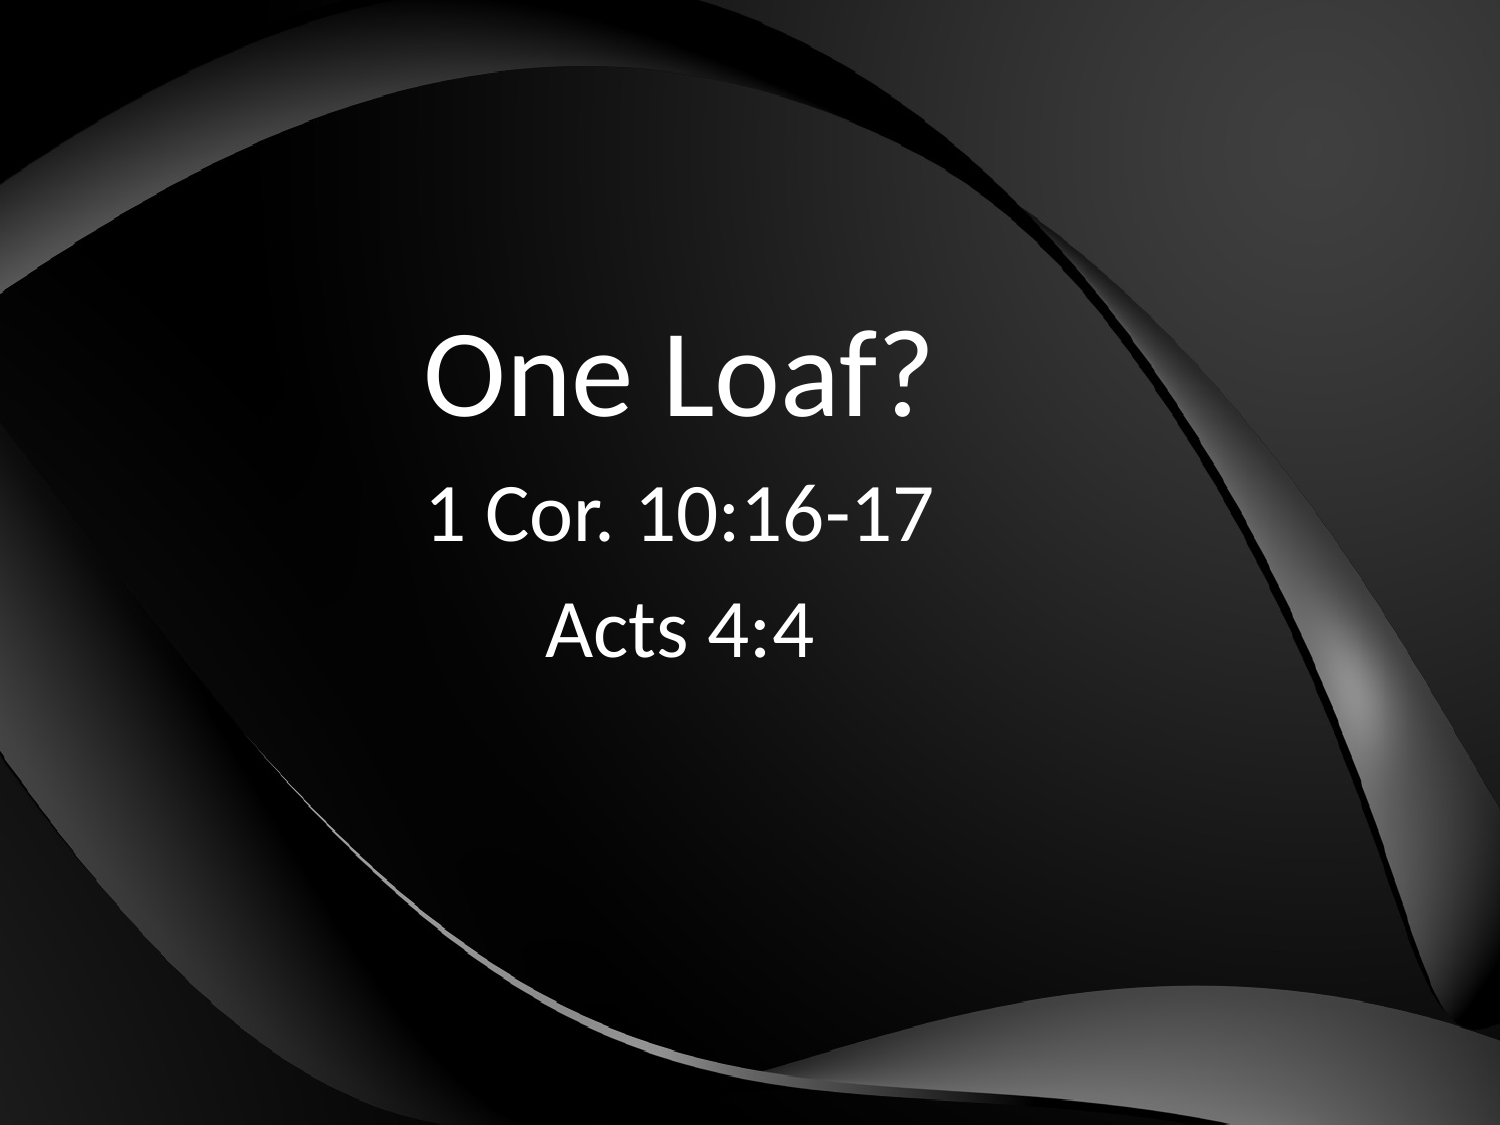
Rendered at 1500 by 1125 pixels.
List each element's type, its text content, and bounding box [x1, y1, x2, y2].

picture [0, 0, 1500, 1125]
list One Loaf? 1 Cor. 10:16-17 Acts 4:4 [124, 41, 1236, 924]
